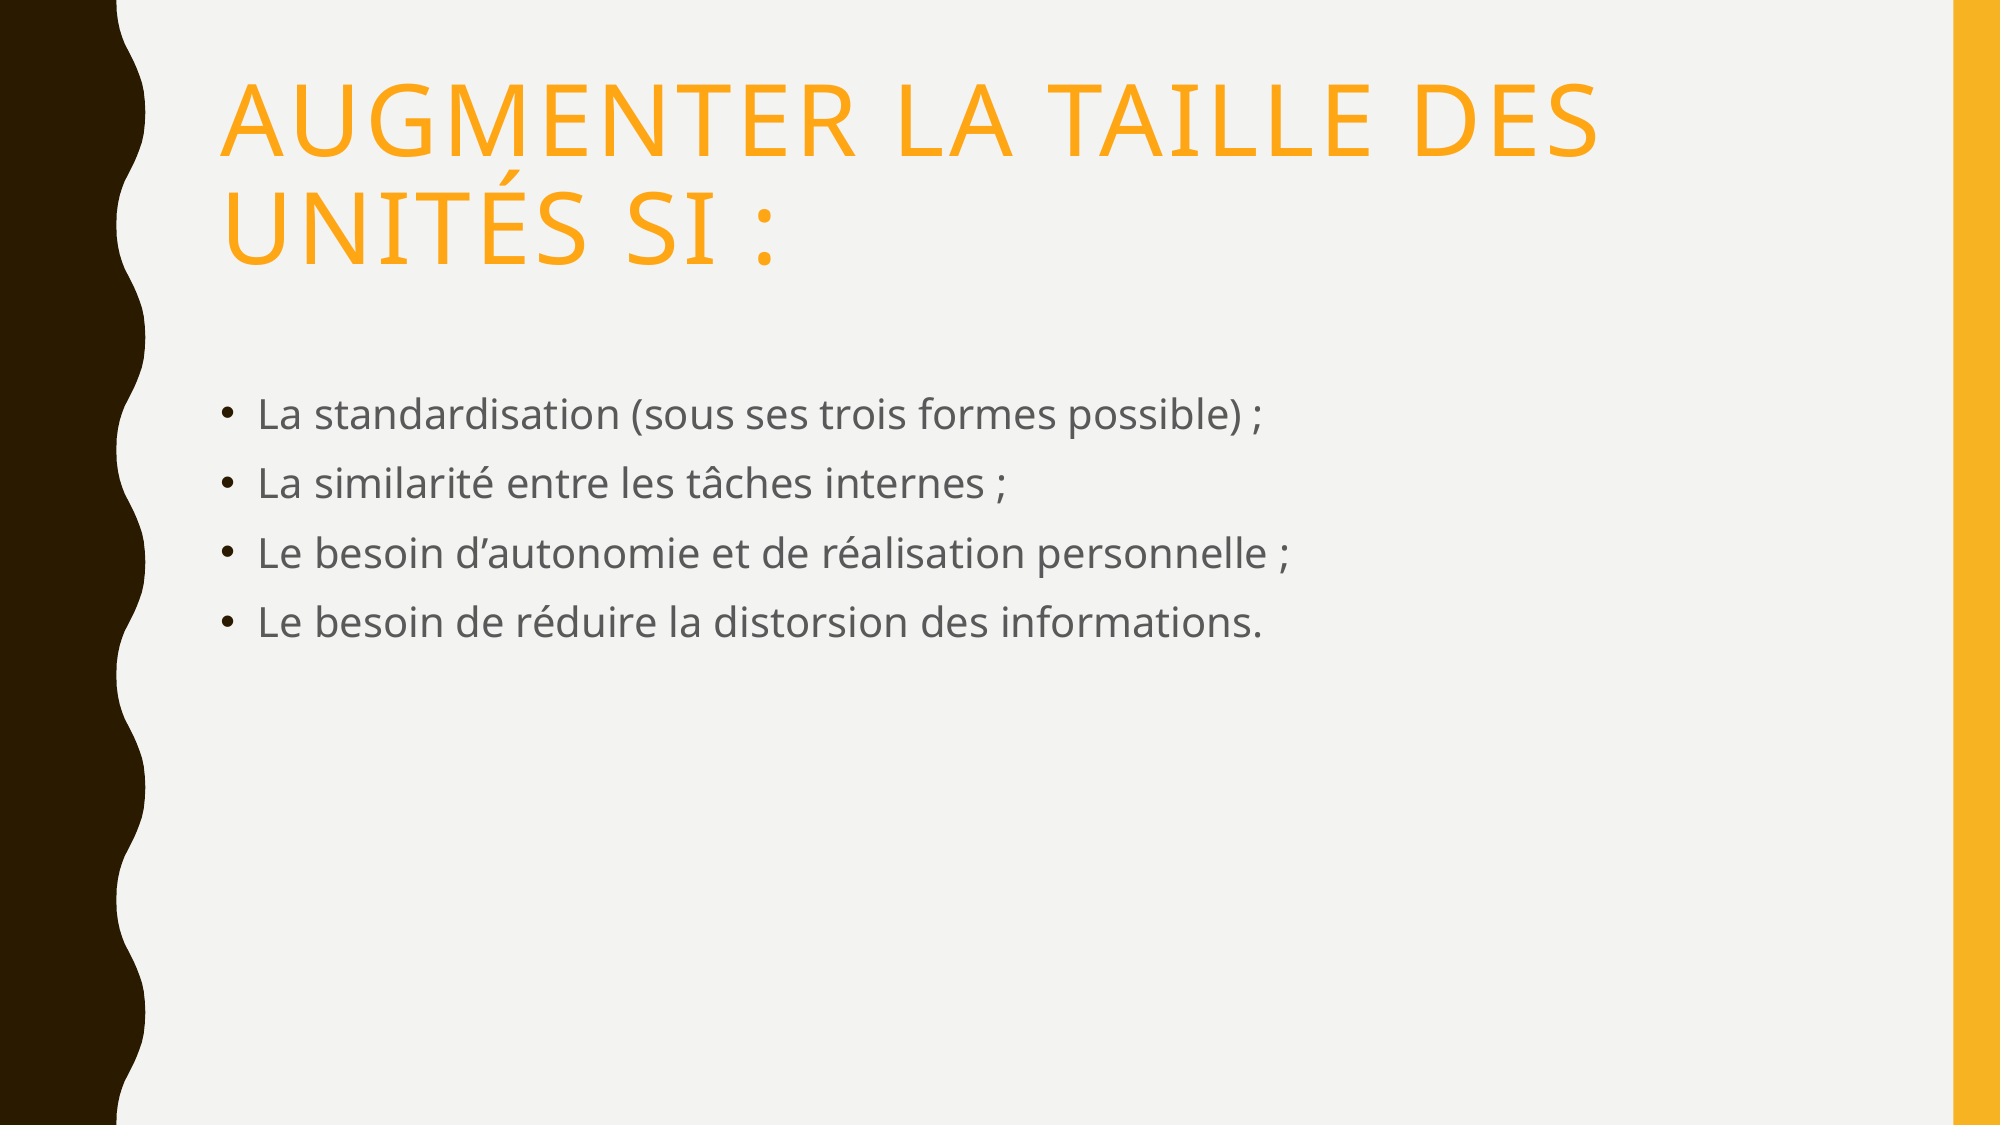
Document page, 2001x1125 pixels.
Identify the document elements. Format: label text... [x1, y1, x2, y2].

title Augmenter la taille des unités Si : [205, 62, 1875, 308]
list La standardisation (sous ses trois formes possible) ; La similarité entre les tâches internes ; Le besoin d’autonomie et de réalisation personnelle ; Le besoin de réduire la distorsion des informations. [205, 375, 1875, 965]
